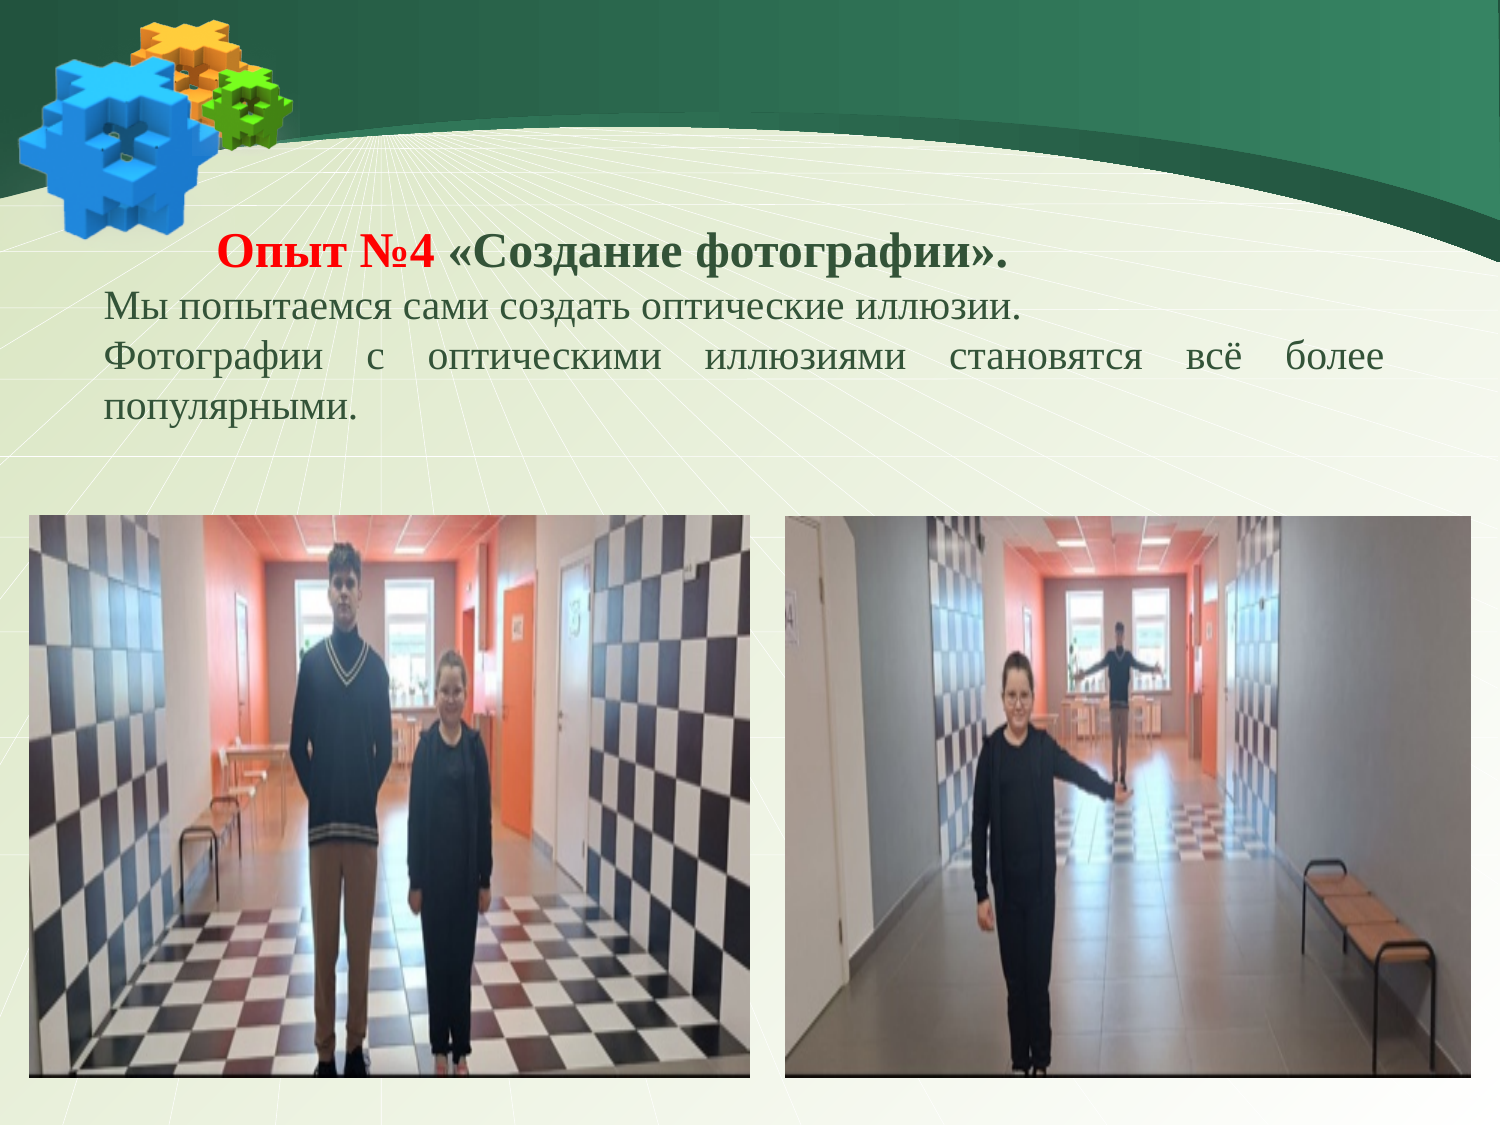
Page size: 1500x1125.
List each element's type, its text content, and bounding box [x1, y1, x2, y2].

text_box Опыт №4 «Создание фотографии». Мы попытаемся сами создать оптические иллюзии. Фотографии с оптическими иллюзиями становятся всё более популярными. [88, 210, 1400, 436]
picture [785, 516, 1471, 1078]
picture [0, 18, 300, 252]
picture [29, 514, 751, 1078]
